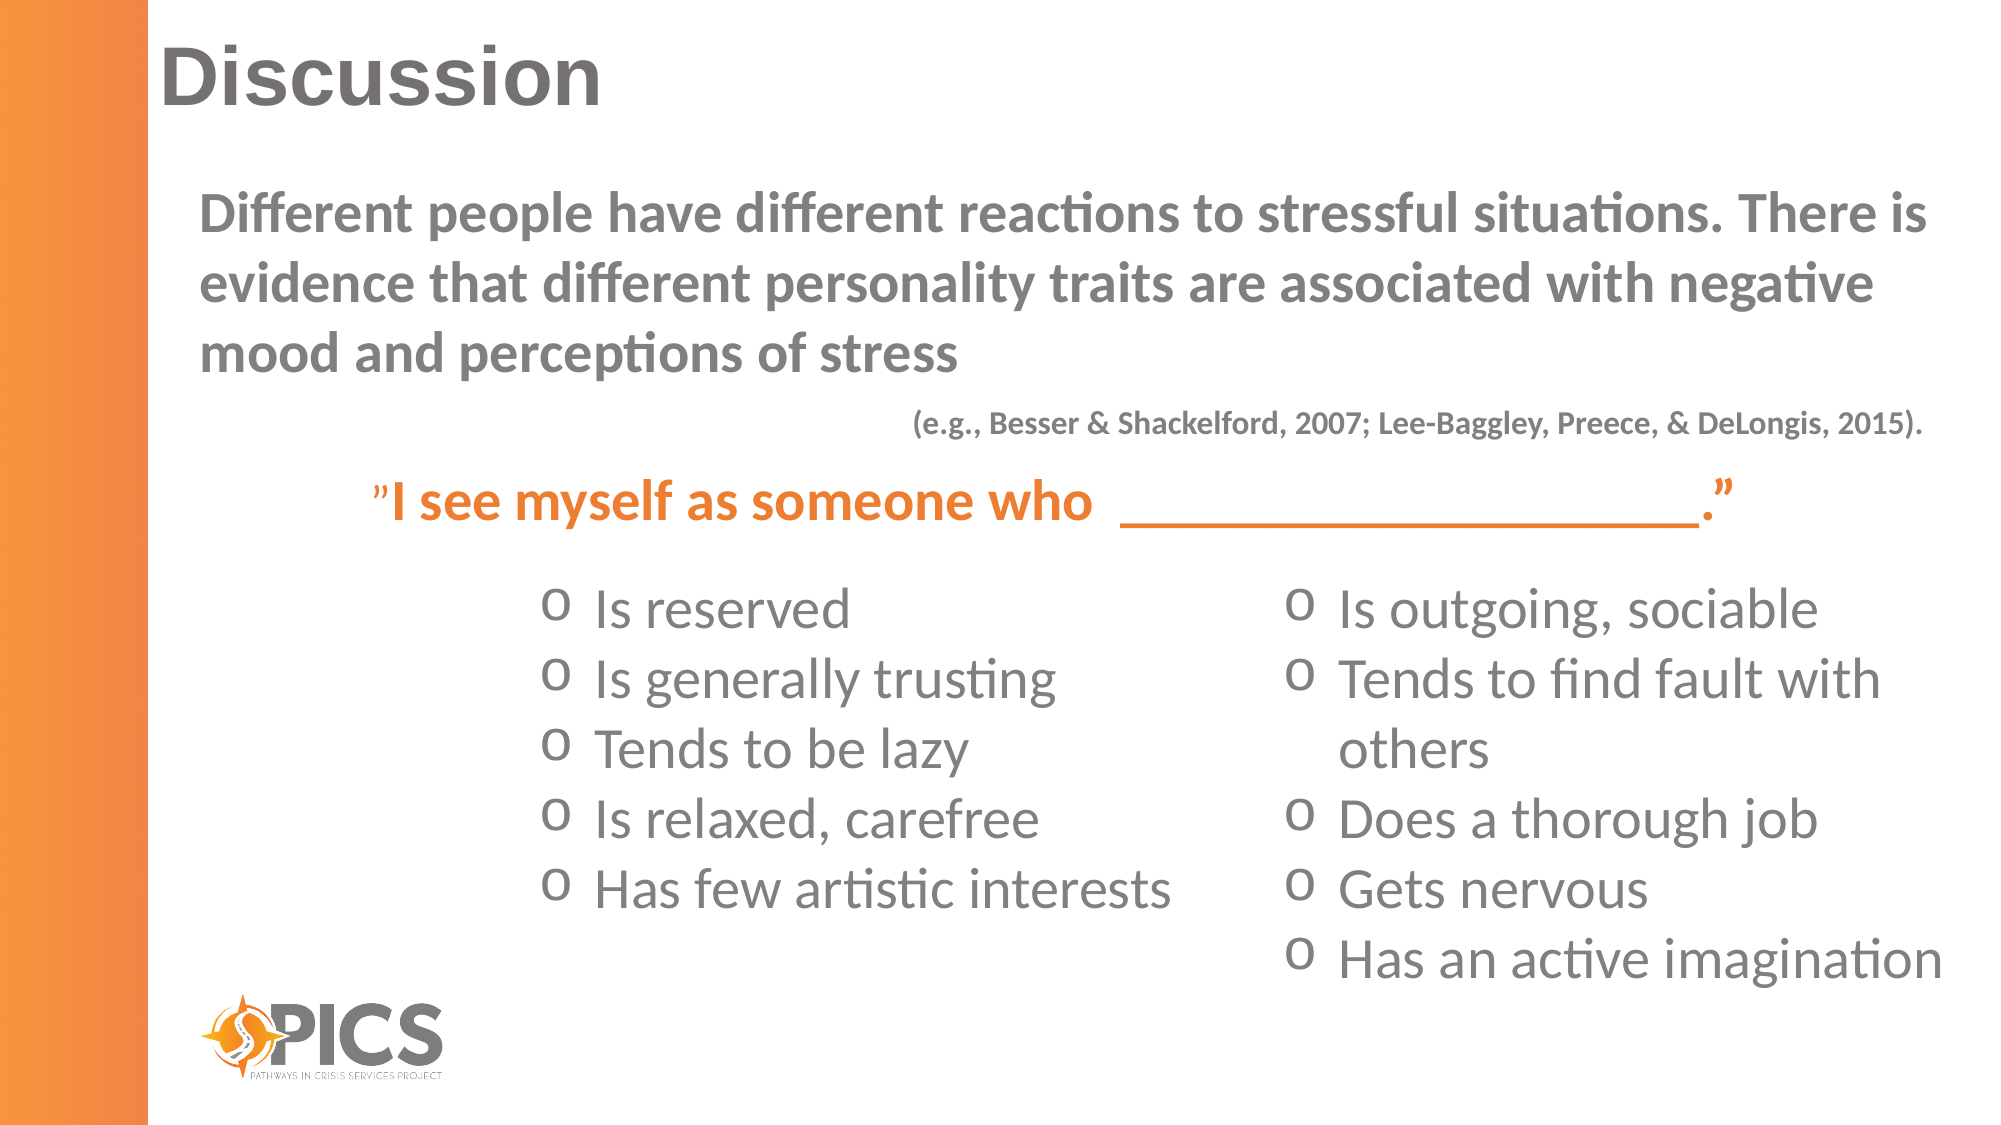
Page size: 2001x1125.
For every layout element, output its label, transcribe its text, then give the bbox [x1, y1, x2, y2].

text_box Is outgoing, sociable Tends to find fault with others Does a thorough job Gets nervous Has an active imagination [1267, 562, 1965, 1043]
text_box Different people have different reactions to stressful situations. There is evidence that different personality traits are associated with negative mood and perceptions of stress (e.g., Besser & Shackelford, 2007; Lee-Baggley, Preece, & DeLongis, 2015). [185, 166, 1964, 452]
text_box ”I see myself as someone who ____________________.” [355, 454, 1840, 540]
text_box Is reserved Is generally trusting Tends to be lazy Is relaxed, carefree Has few artistic interests [523, 562, 1221, 928]
picture [0, 0, 529, 1125]
title Discussion [145, 20, 1801, 137]
